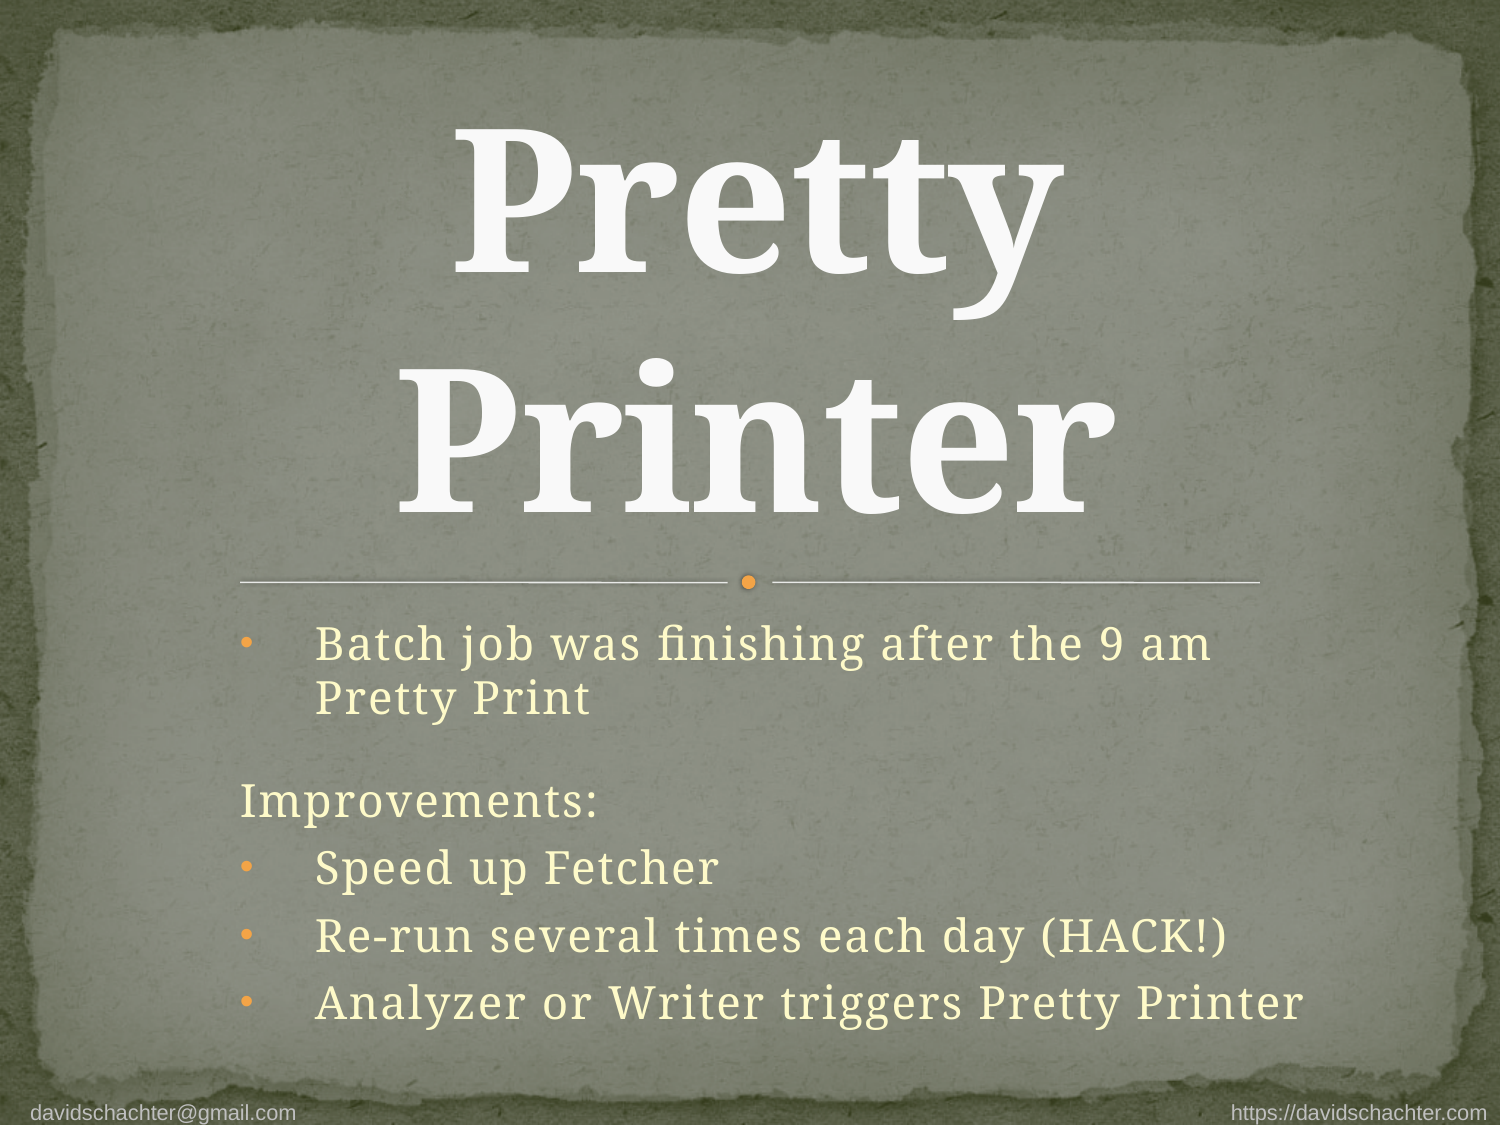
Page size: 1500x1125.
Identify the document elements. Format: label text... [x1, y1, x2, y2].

text_box davidschachter@gmail.com https://davidschachter.com [15, 1091, 1500, 1125]
subtitle Batch job was finishing after the 9 am Pretty Print Improvements: Speed up Fetcher Re-run several times each day (HACK!) Analyzer or Writer triggers Pretty Printer [225, 606, 1325, 1038]
title Pretty Printer [74, 235, 1438, 561]
